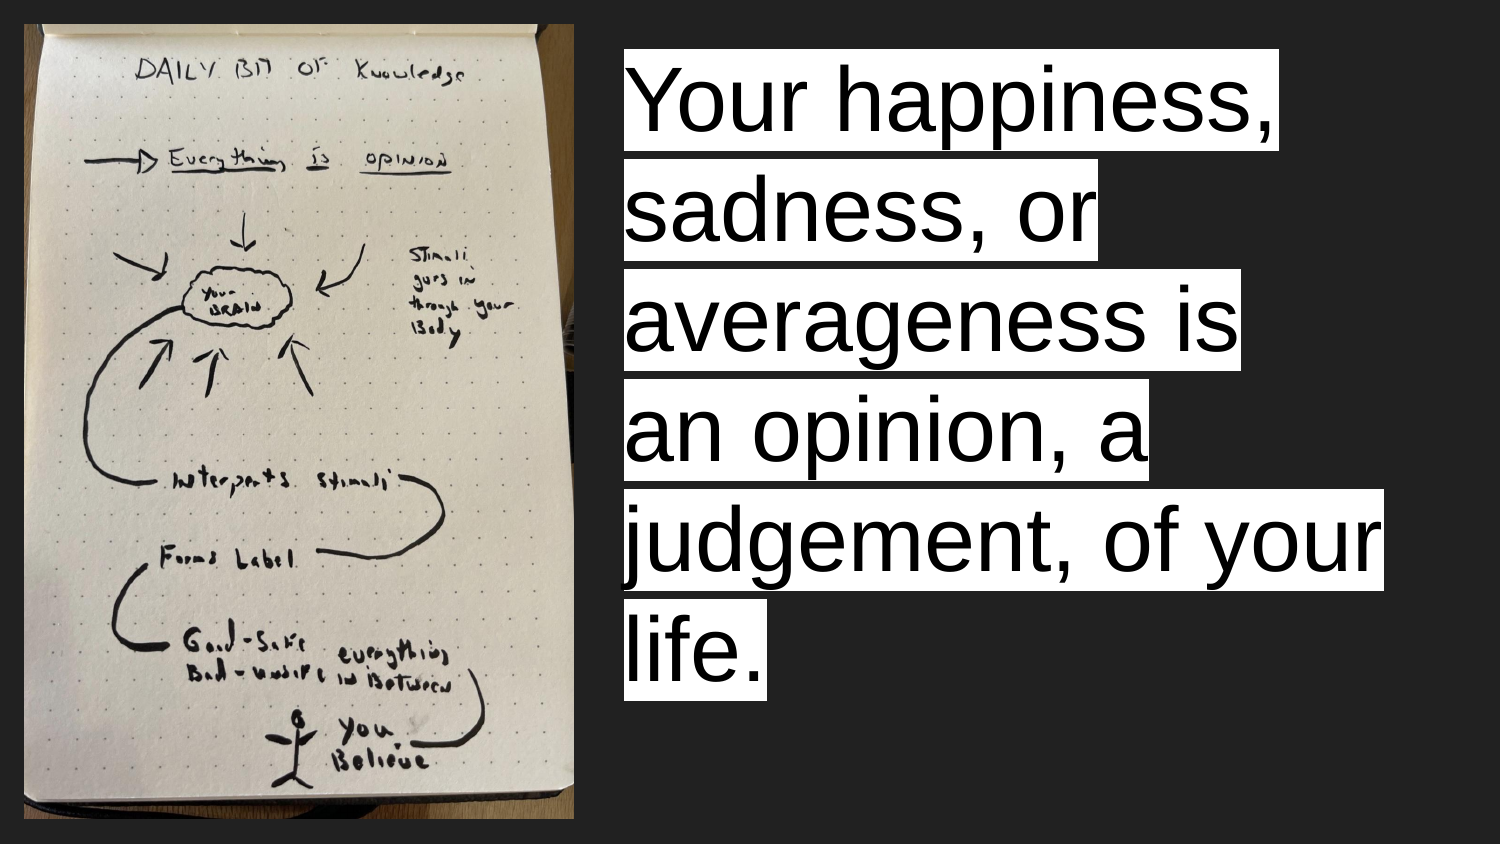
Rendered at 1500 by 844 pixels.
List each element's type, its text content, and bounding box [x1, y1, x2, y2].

text_box Your happiness, sadness, or averageness is an opinion, a judgement, of your life. [608, 24, 1473, 819]
picture [24, 24, 574, 819]
